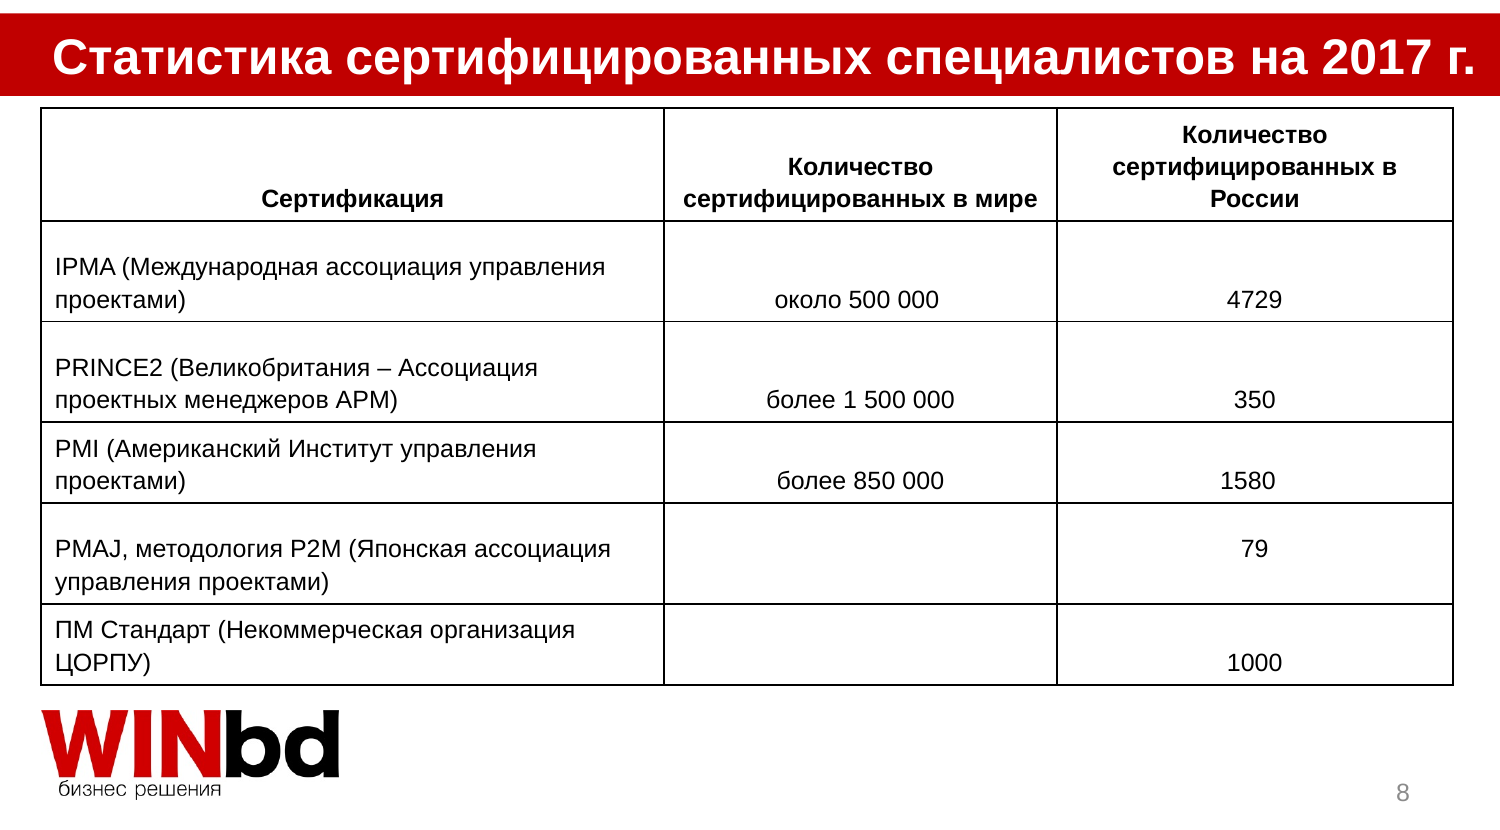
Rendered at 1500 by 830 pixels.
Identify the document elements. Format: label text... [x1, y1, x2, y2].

picture [41, 709, 339, 800]
table_cell IPMA (Международная ассоциация управления проектами) [42, 222, 663, 321]
table_cell PMI (Американский Институт управления проектами) [42, 423, 663, 502]
table_cell 1580 [1058, 423, 1452, 502]
table_cell [665, 504, 1056, 603]
table_cell PMAJ, методология P2M (Японская ассоциация управления проектами) [42, 504, 663, 603]
table_cell более 850 000 [665, 423, 1056, 502]
table_cell [665, 605, 1056, 684]
table_header Сертификация [42, 109, 663, 220]
table_cell PRINCE2 (Великобритания – Ассоциация проектных менеджеров APM) [42, 322, 663, 421]
table_header Количество сертифицированных в мире [665, 109, 1056, 220]
table_cell ПМ Стандарт (Некоммерческая организация ЦОРПУ) [42, 605, 663, 684]
table_cell около 500 000 [665, 222, 1056, 321]
table_cell 1000 [1058, 605, 1452, 684]
text_box Статистика сертифицированных специалистов на 2017 г. [0, 13, 1500, 96]
table_cell 350 [1058, 322, 1452, 421]
table_header Количество сертифицированных в России [1058, 109, 1452, 220]
table_cell более 1 500 000 [665, 322, 1056, 421]
table_cell 4729 [1058, 222, 1452, 321]
table_cell 79 [1058, 504, 1452, 603]
slide_number 8 [1074, 769, 1425, 814]
